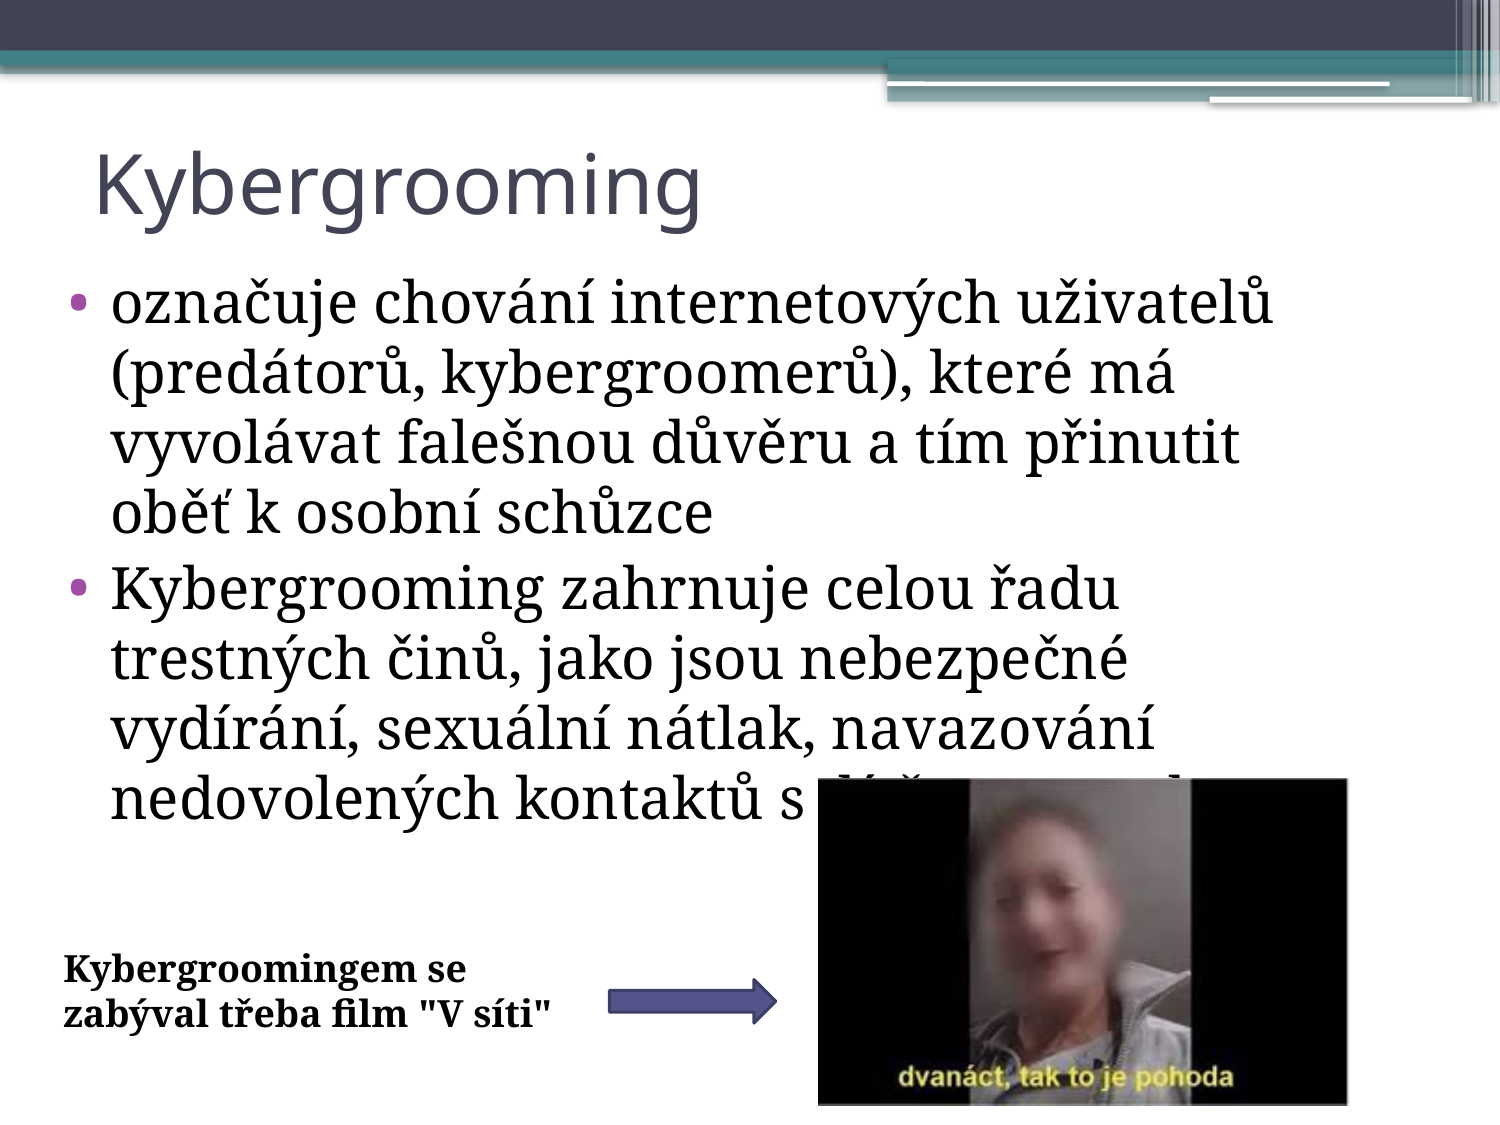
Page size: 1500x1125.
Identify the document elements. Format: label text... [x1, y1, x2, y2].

picture [818, 777, 1351, 1106]
text_box [607, 978, 777, 1025]
list označuje chování internetových uživatelů (predátorů, kybergroomerů), které má vyvolávat falešnou důvěru a tím přinutit oběť k osobní schůzce Kybergrooming zahrnuje celou řadu trestných činů, jako jsou nebezpečné vydírání, sexuální nátlak, navazování nedovolených kontaktů s dítětem apod. [35, 258, 1386, 968]
text_box Kybergroomingem se zabýval třeba film "V síti" [48, 937, 624, 1043]
title Kybergrooming [77, 93, 1428, 269]
